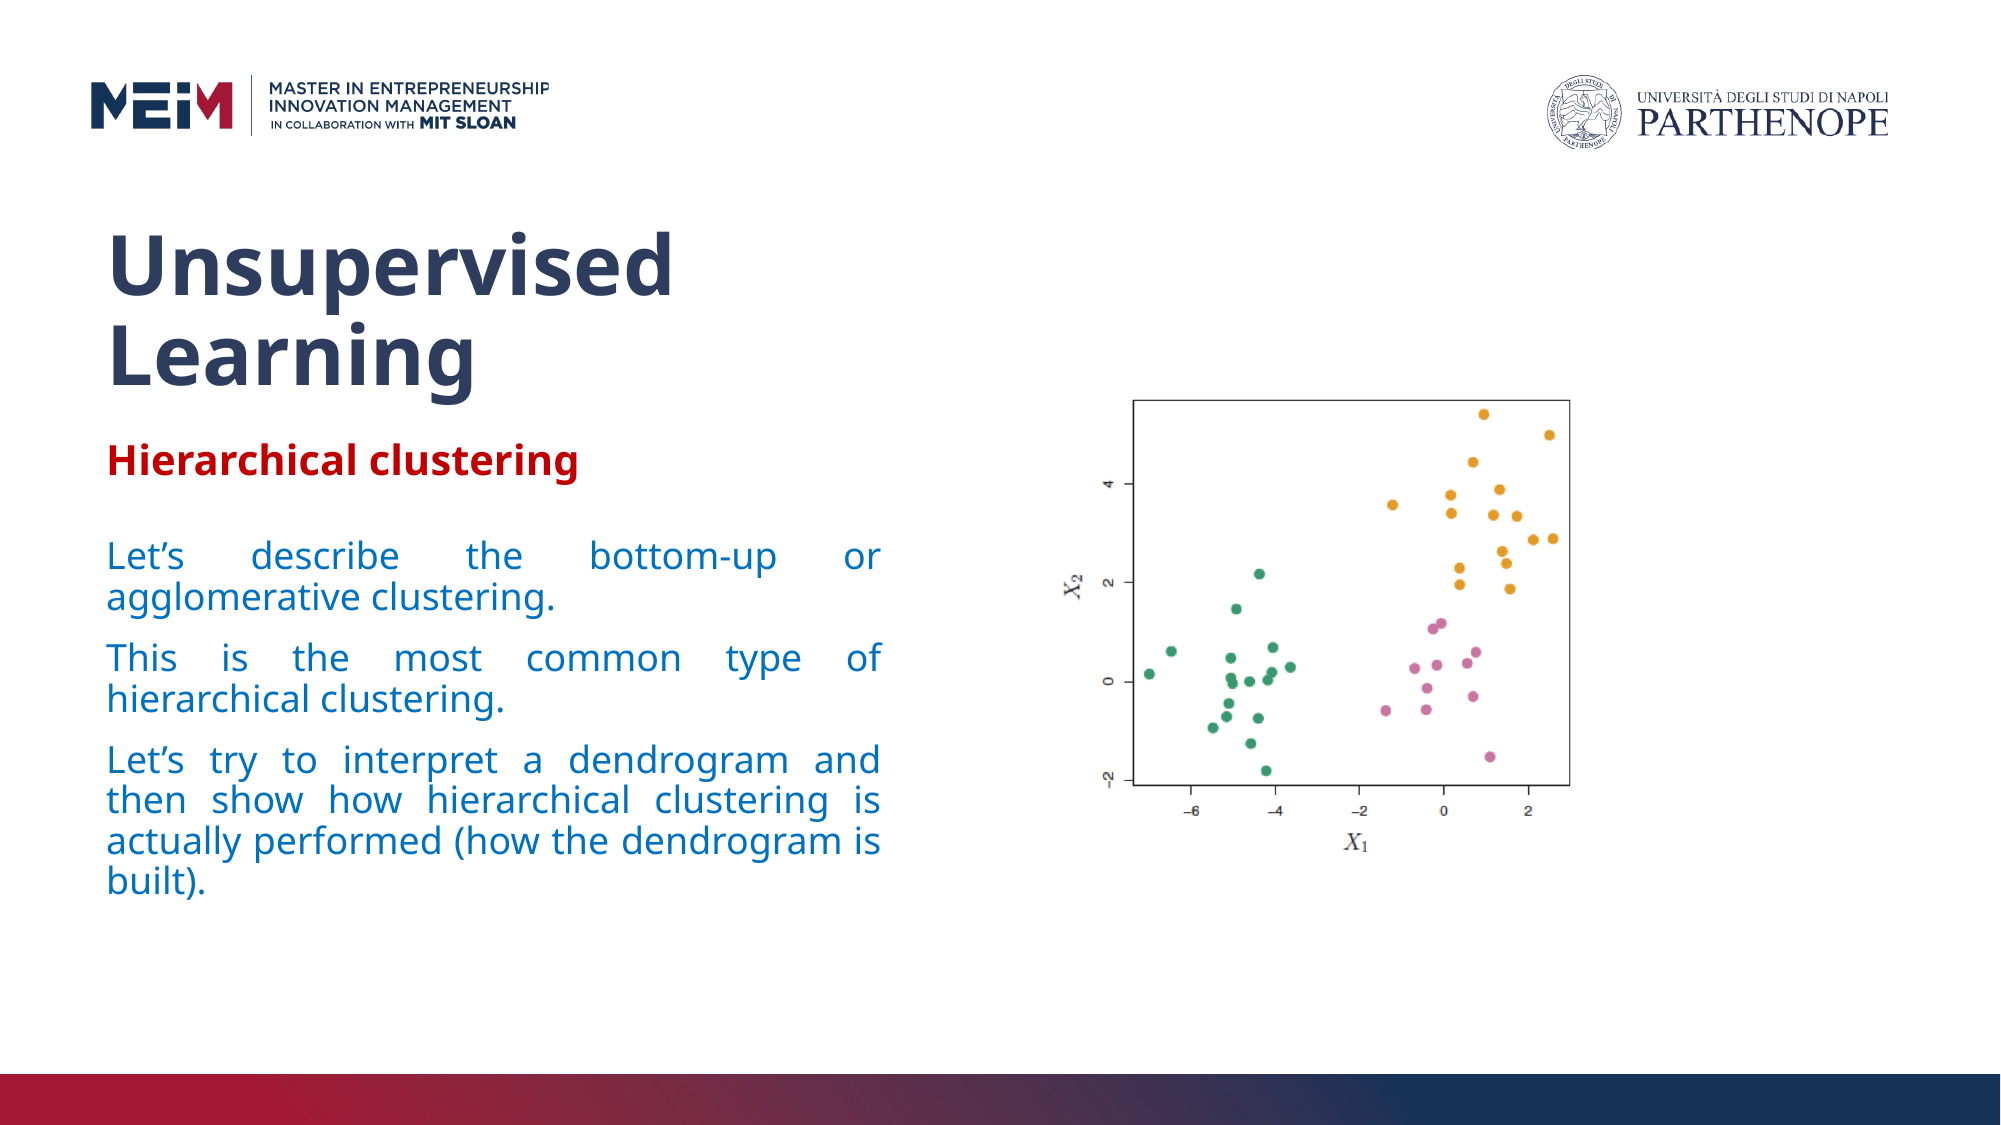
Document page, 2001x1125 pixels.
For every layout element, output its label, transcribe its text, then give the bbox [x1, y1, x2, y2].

list Hierarchical clustering [91, 432, 897, 499]
picture [0, 1074, 2001, 1125]
picture [1060, 377, 1614, 867]
title Unsupervised Learning [91, 216, 928, 293]
list Let’s describe the bottom-up or agglomerative clustering. This is the most common type of hierarchical clustering. Let’s try to interpret a dendrogram and then show how hierarchical clustering is actually performed (how the dendrogram is built). [91, 530, 897, 980]
